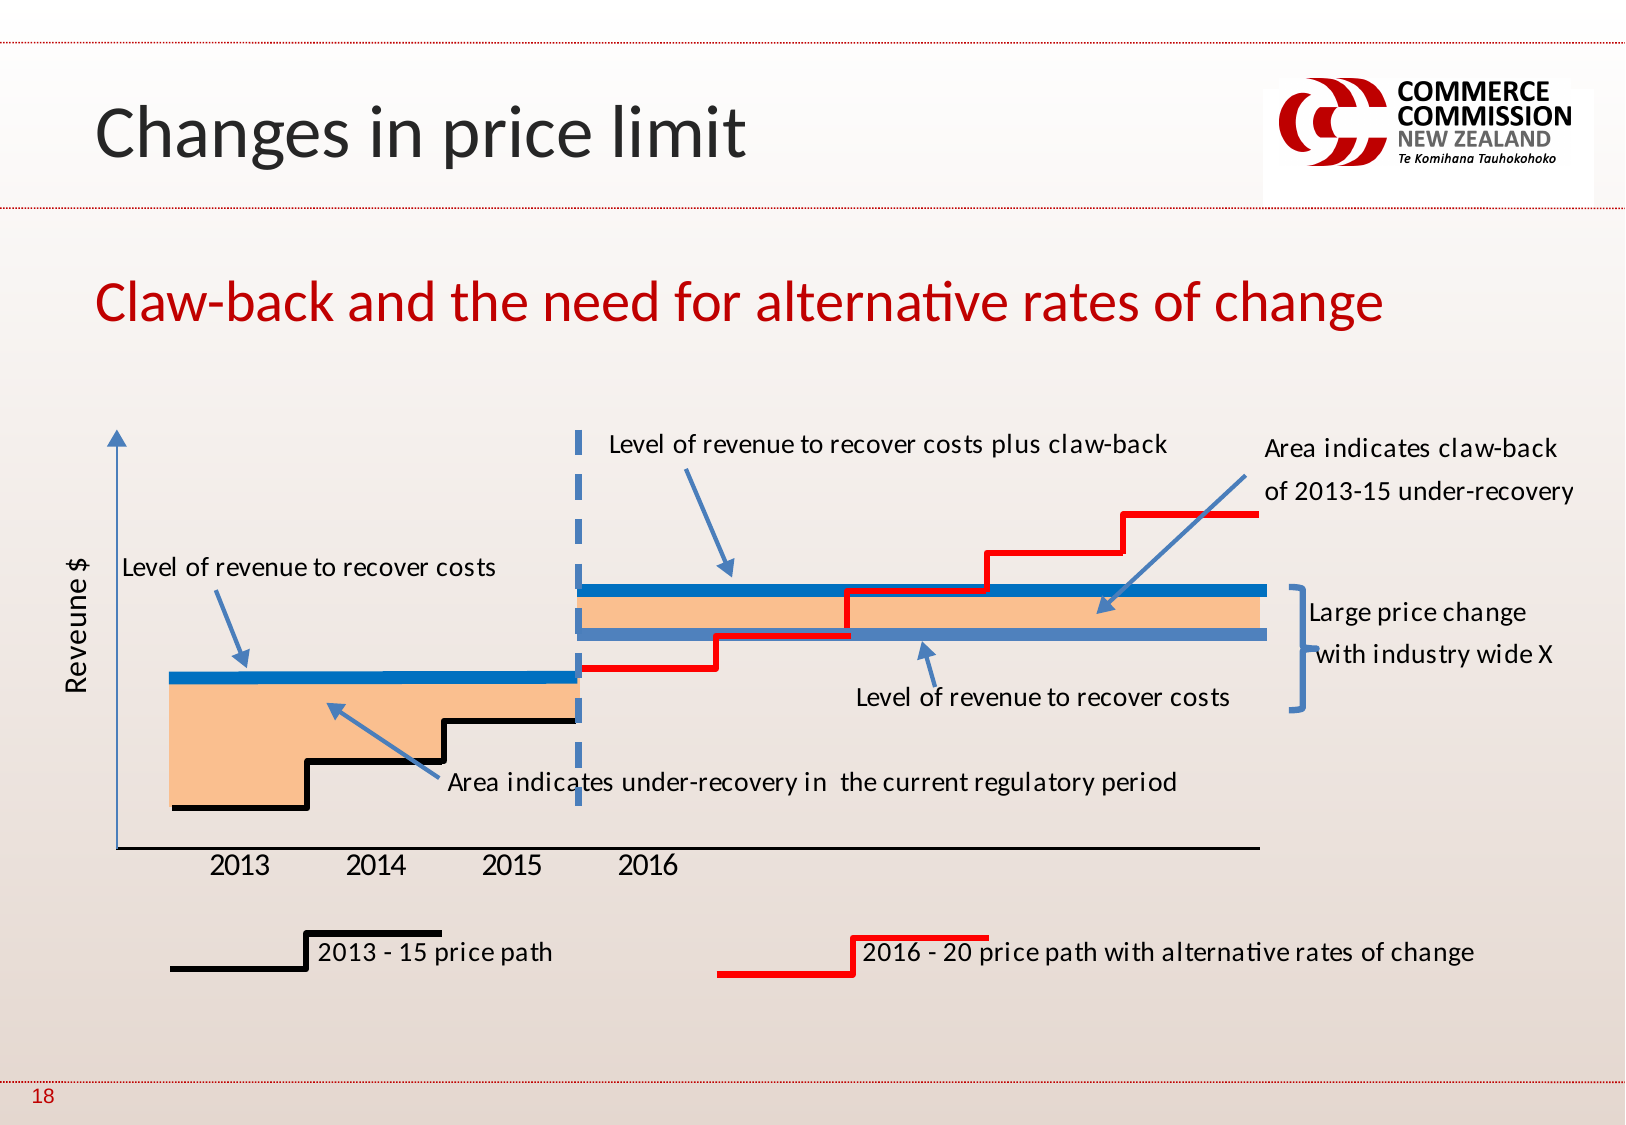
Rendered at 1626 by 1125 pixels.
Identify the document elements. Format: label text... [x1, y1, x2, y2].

list Changes in price limit [80, 90, 1250, 166]
picture [1279, 78, 1571, 166]
picture [47, 385, 1578, 1003]
slide_number 18 [0, 1065, 87, 1125]
list Claw-back and the need for alternative rates of change [80, 255, 1545, 341]
